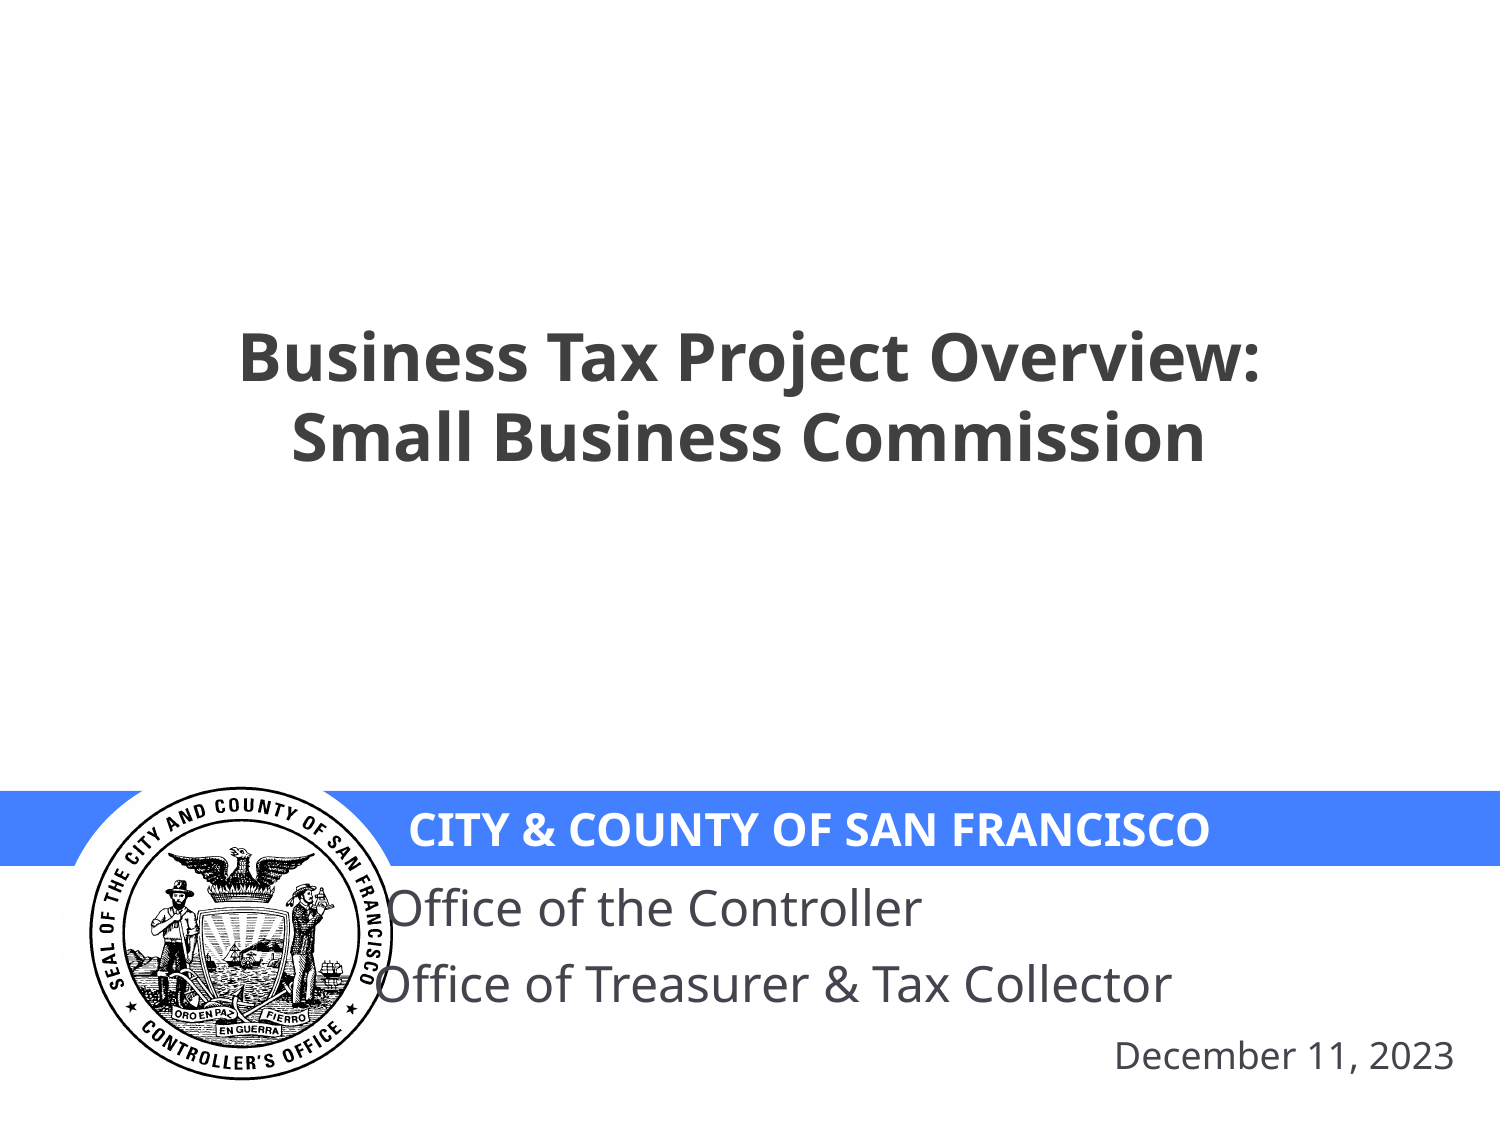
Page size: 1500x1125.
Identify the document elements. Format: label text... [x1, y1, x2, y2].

text_box December 11, 2023 [1083, 1024, 1470, 1085]
picture [58, 766, 407, 1106]
text_box CITY & COUNTY OF SAN FRANCISCO [410, 792, 1375, 863]
text_box [0, 792, 53, 868]
text_box [410, 792, 1500, 868]
text_box Business Tax Project Overview: Small Business Commission [0, 0, 1500, 792]
text_box Office of Treasurer & Tax Collector [410, 945, 1188, 1021]
text_box Office of the Controller [410, 869, 939, 945]
